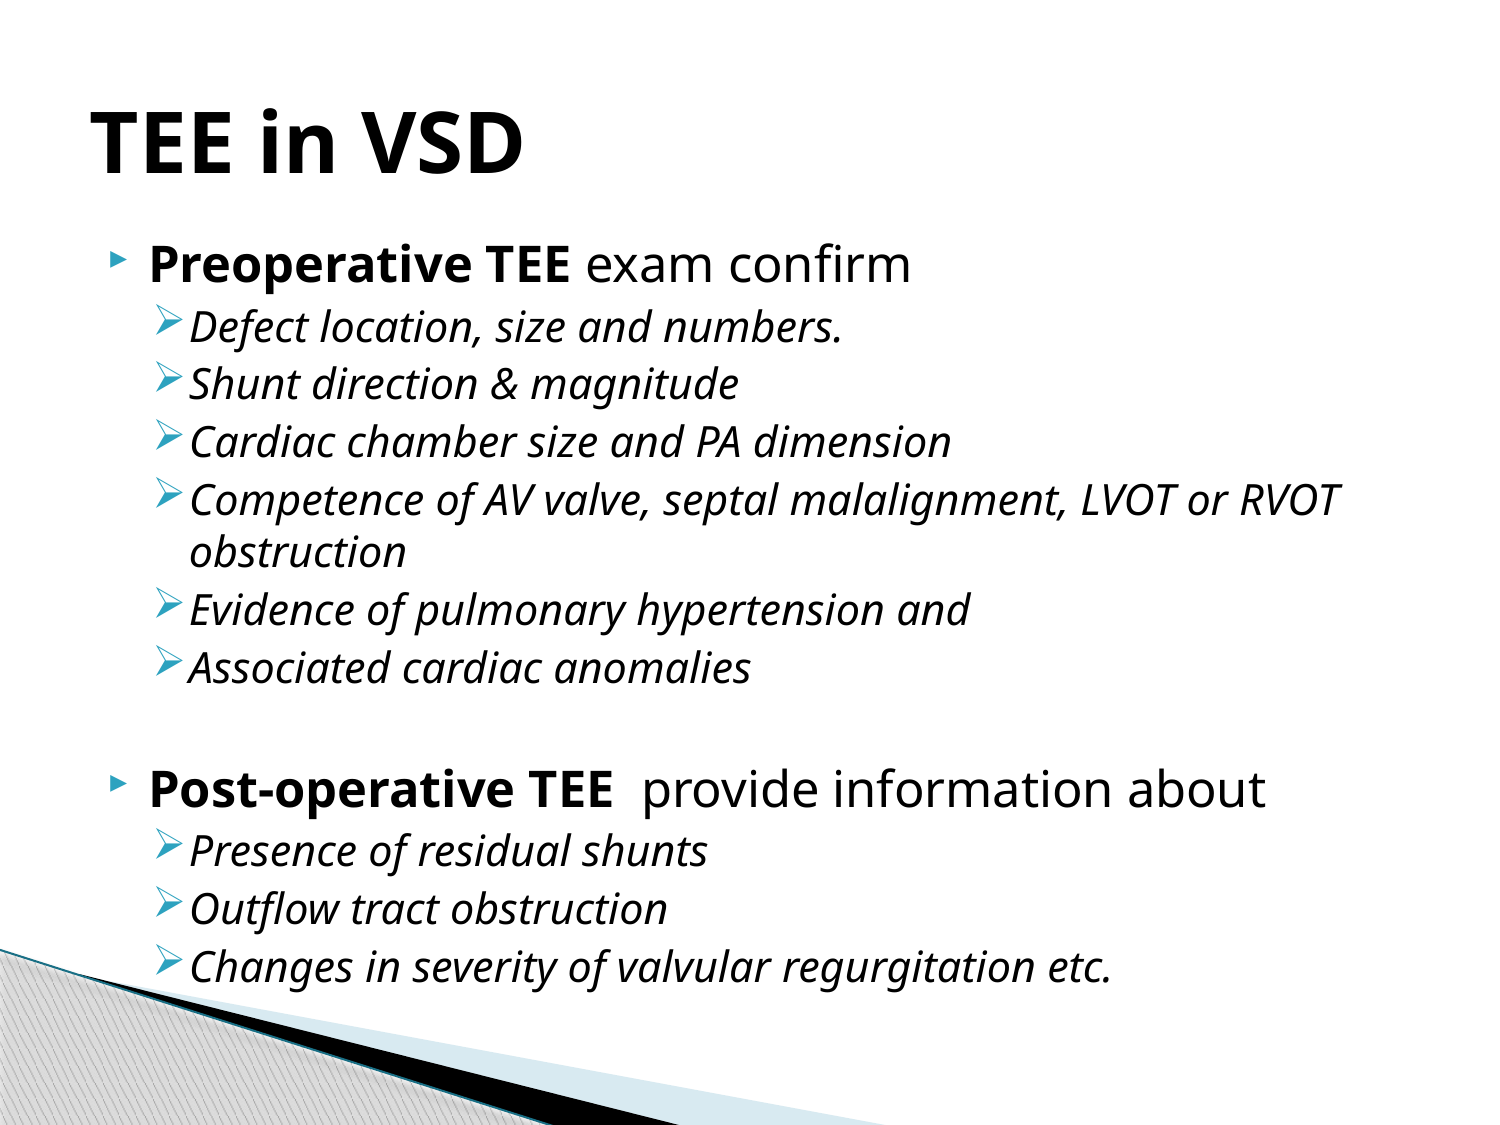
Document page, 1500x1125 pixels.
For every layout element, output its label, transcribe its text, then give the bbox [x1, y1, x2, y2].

list Preoperative TEE exam confirm Defect location, size and numbers. Shunt direction & magnitude Cardiac chamber size and PA dimension Competence of AV valve, septal malalignment, LVOT or RVOT obstruction Evidence of pulmonary hypertension and Associated cardiac anomalies Post-operative TEE provide information about Presence of residual shunts Outflow tract obstruction Changes in severity of valvular regurgitation etc. [75, 224, 1425, 1005]
title TEE in VSD [75, 45, 1425, 224]
